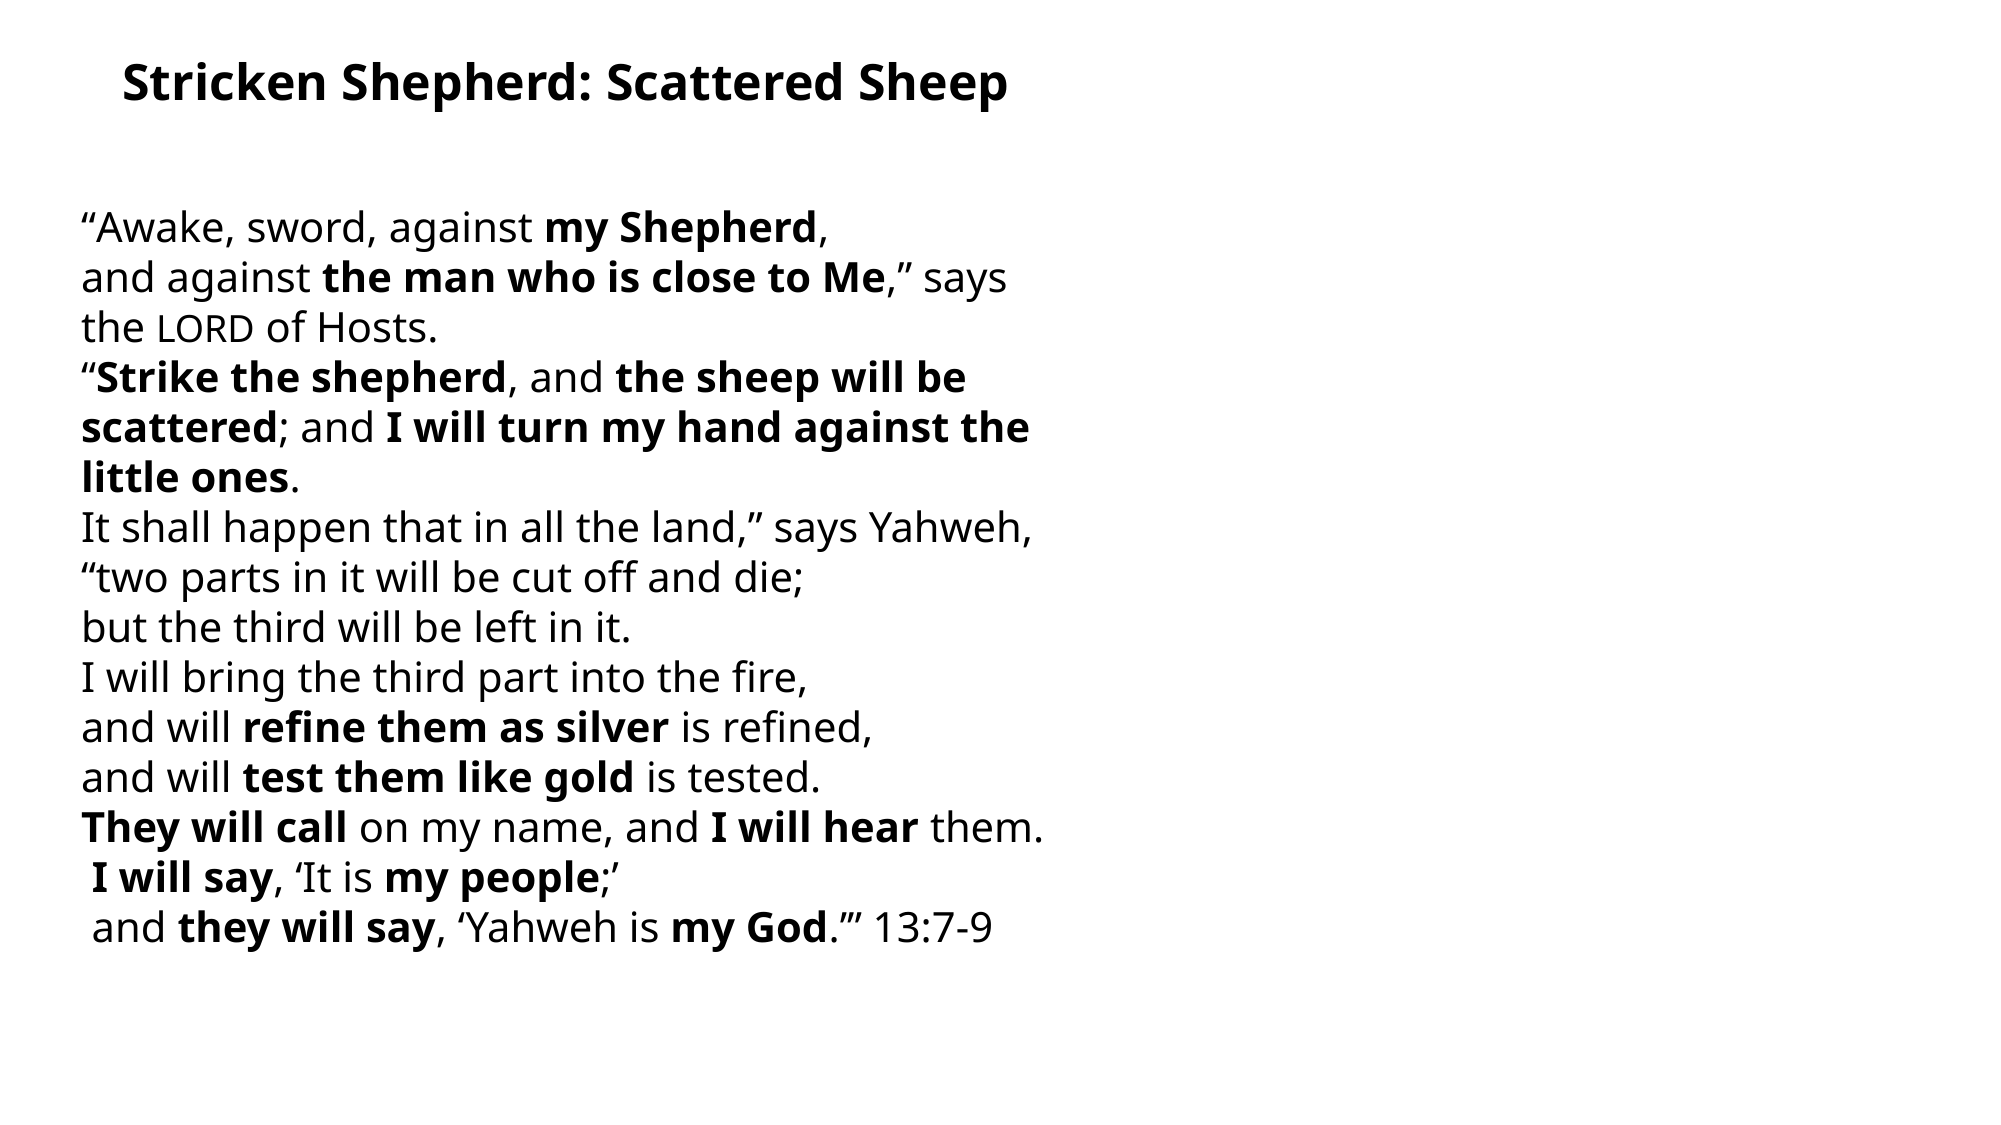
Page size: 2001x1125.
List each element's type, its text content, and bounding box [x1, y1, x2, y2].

text_box “Awake, sword, against my Shepherd, and against the man who is close to Me,” says the LORD of Hosts. “Strike the shepherd, and the sheep will be scattered; and I will turn my hand against the little ones. It shall happen that in all the land,” says Yahweh, “two parts in it will be cut off and die; but the third will be left in it. I will bring the third part into the fire, and will refine them as silver is refined, and will test them like gold is tested. They will call on my name, and I will hear them. I will say, ‘It is my people;’ and they will say, ‘Yahweh is my God.’” 13:7-9 [66, 193, 1067, 959]
text_box Stricken Shepherd: Scattered Sheep [107, 43, 1025, 118]
